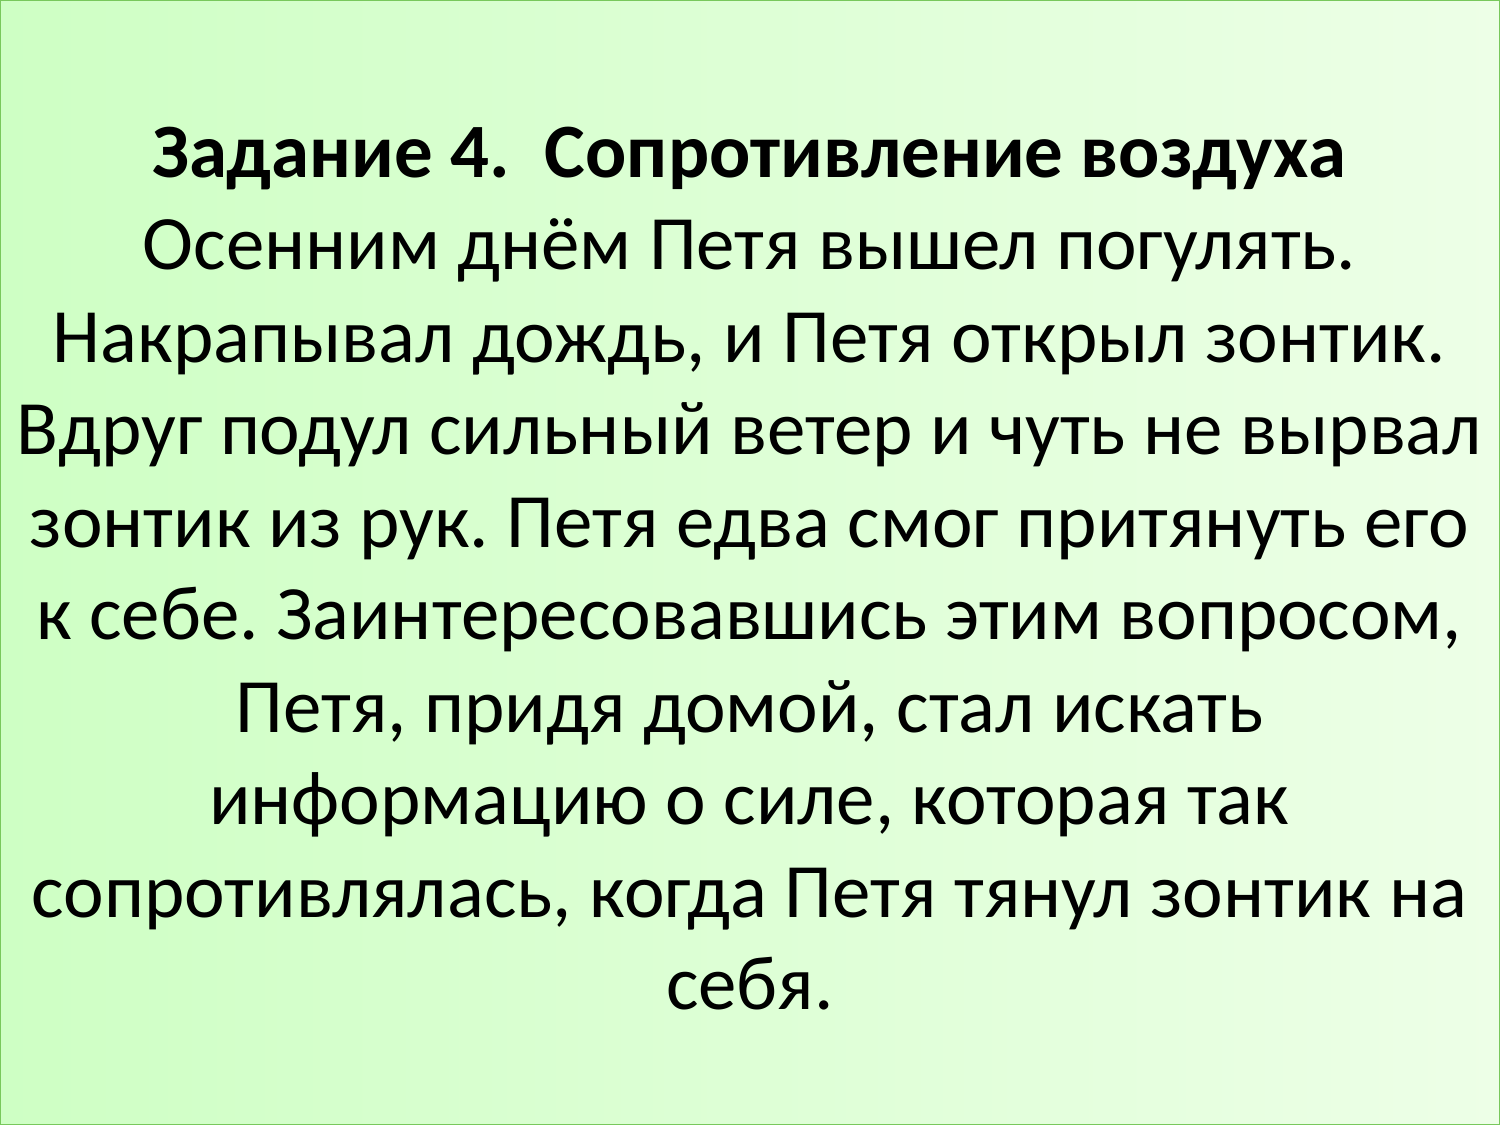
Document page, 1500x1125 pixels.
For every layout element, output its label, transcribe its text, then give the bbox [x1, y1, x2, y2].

title Задание 4. Сопротивление воздуха Осенним днём Петя вышел погулять. Накрапывал дождь, и Петя открыл зонтик. Вдруг подул сильный ветер и чуть не вырвал зонтик из рук. Петя едва смог притянуть его к себе. Заинтересовавшись этим вопросом, Петя, придя домой, стал искать информацию о силе, которая так сопротивлялась, когда Петя тянул зонтик на себя. [0, 0, 1500, 1125]
